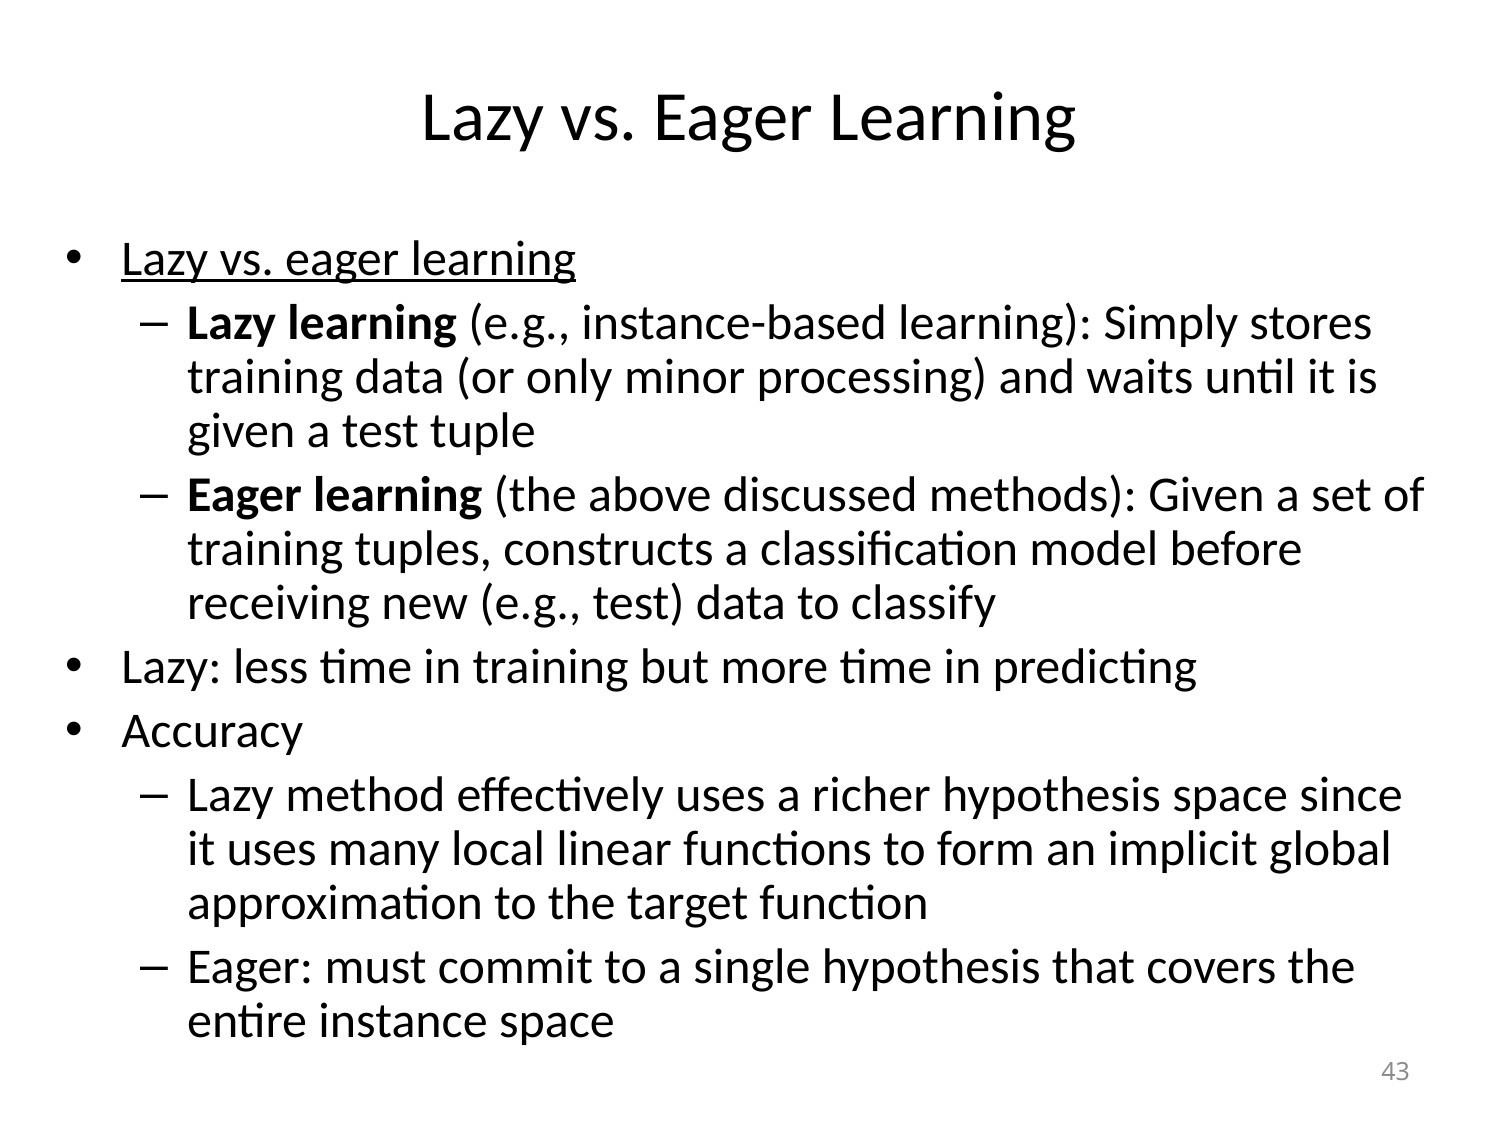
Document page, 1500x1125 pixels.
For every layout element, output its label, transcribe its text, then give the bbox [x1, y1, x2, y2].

title Lazy vs. Eager Learning [24, 62, 1475, 163]
list Lazy vs. eager learning Lazy learning (e.g., instance-based learning): Simply stores training data (or only minor processing) and waits until it is given a test tuple Eager learning (the above discussed methods): Given a set of training tuples, constructs a classification model before receiving new (e.g., test) data to classify Lazy: less time in training but more time in predicting Accuracy Lazy method effectively uses a richer hypothesis space since it uses many local linear functions to form an implicit global approximation to the target function Eager: must commit to a single hypothesis that covers the entire instance space [50, 224, 1450, 1075]
slide_number 43 [1074, 1042, 1425, 1103]
